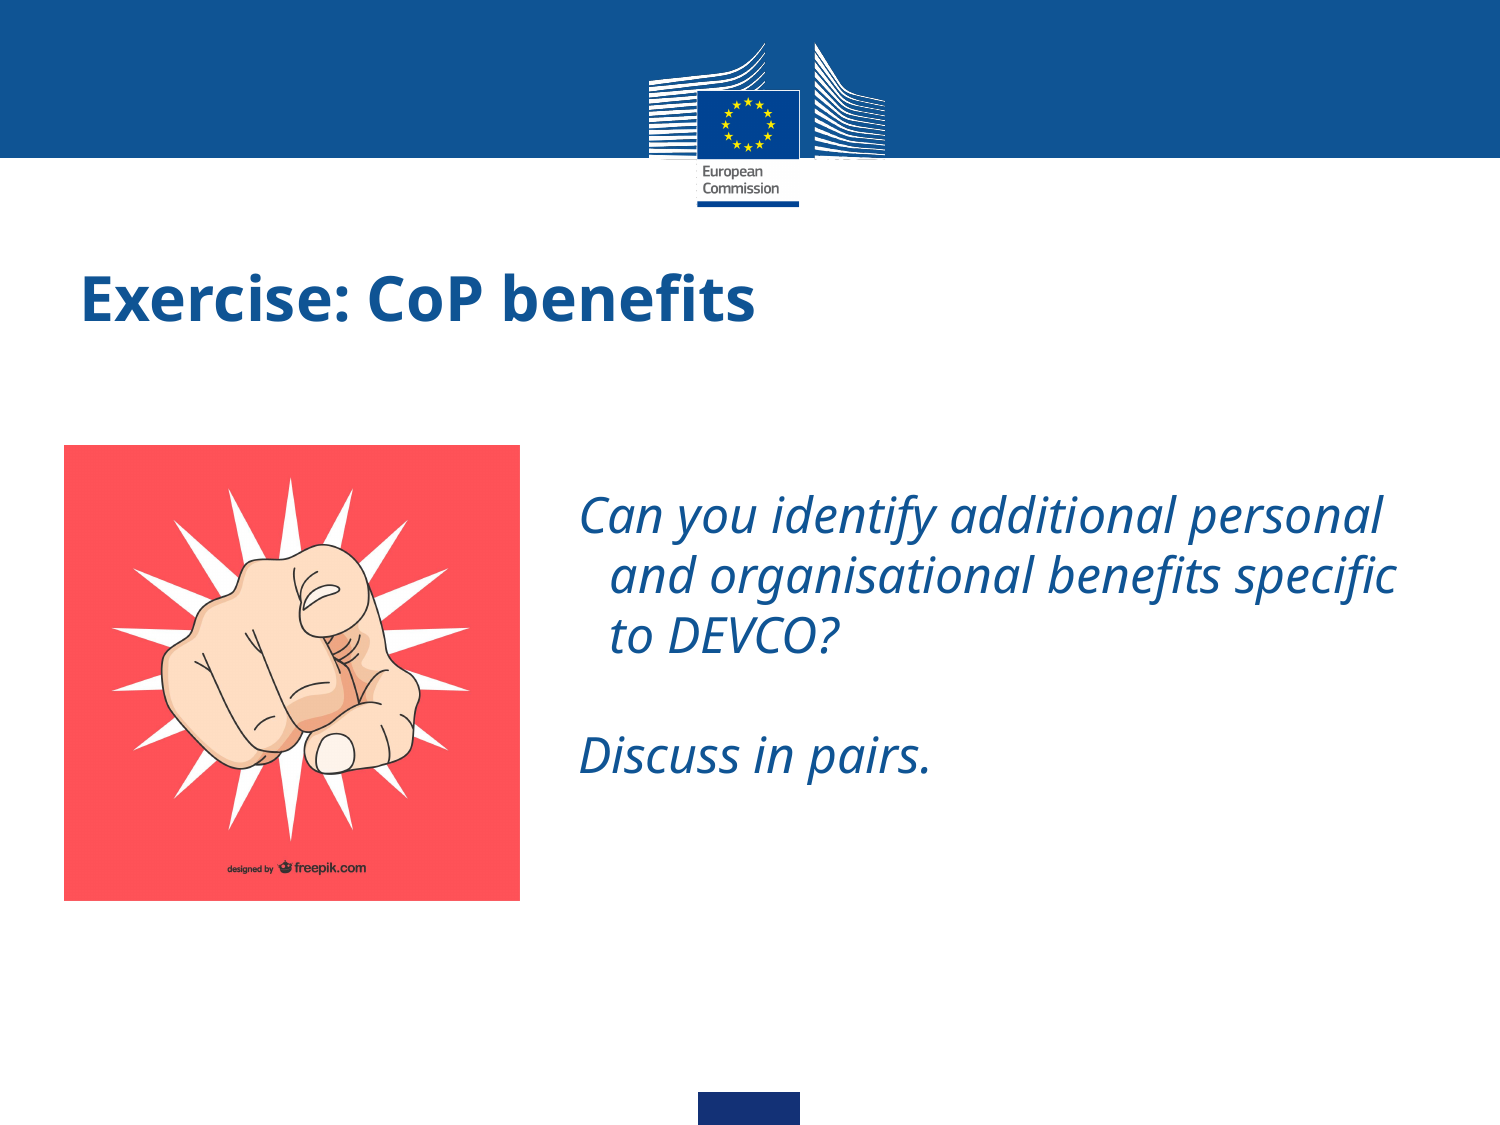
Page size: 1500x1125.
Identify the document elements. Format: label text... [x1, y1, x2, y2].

title Exercise: CoP benefits [64, 219, 1415, 374]
picture [64, 445, 521, 901]
picture [649, 42, 885, 208]
list Can you identify additional personal and organisational benefits specific to DEVCO? Discuss in pairs. [538, 408, 1425, 988]
